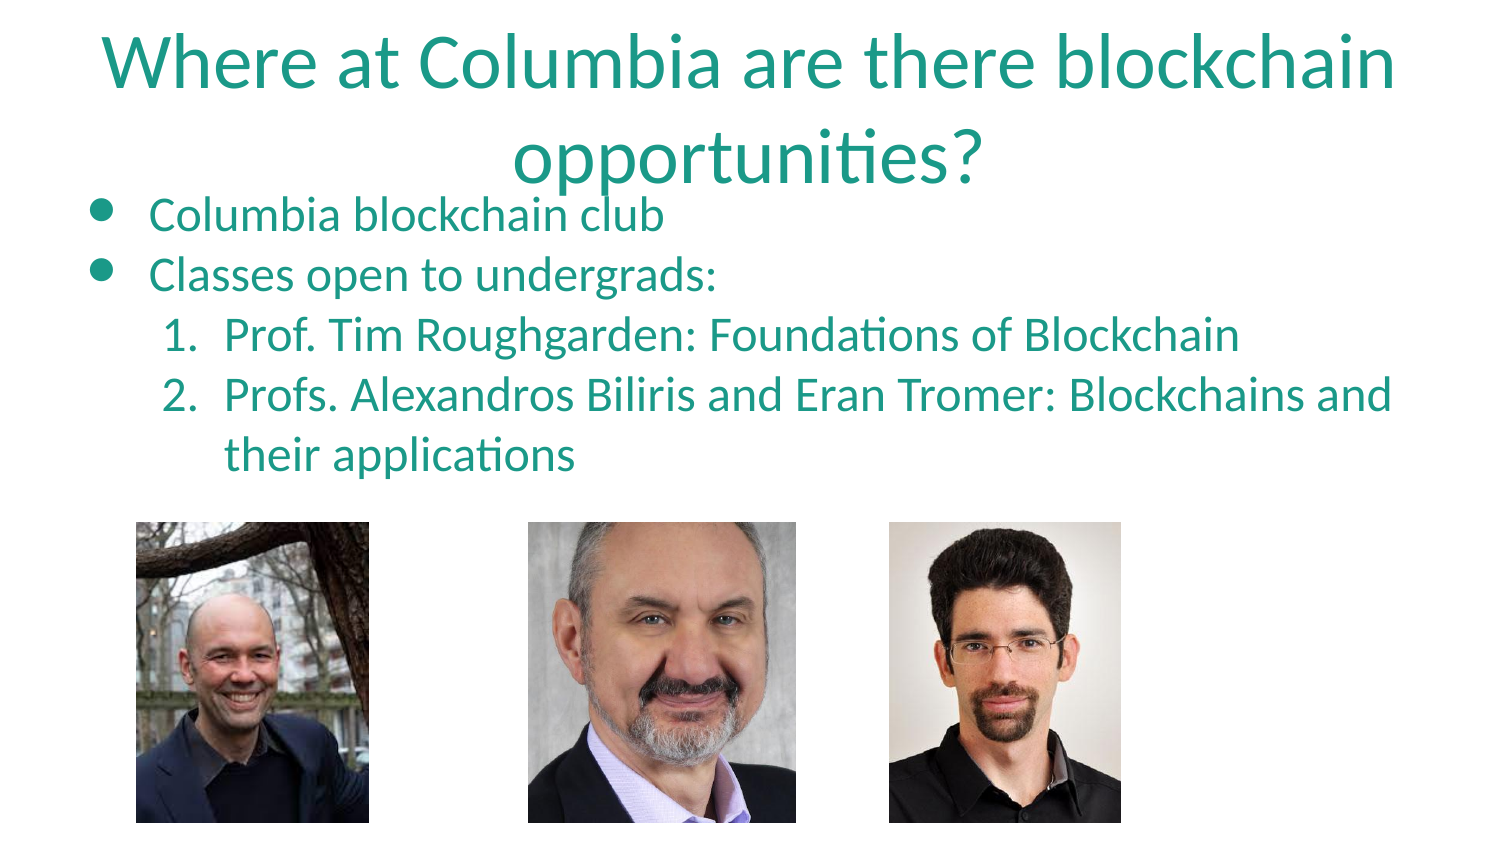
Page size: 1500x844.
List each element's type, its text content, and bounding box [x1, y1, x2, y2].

list Columbia blockchain club Classes open to undergrads: Prof. Tim Roughgarden: Foundations of Blockchain Profs. Alexandros Biliris and Eran Tromer: Blockchains and their applications [58, 174, 1409, 499]
picture [888, 521, 1121, 824]
title Where at Columbia are there blockchain opportunities? [75, 33, 1425, 175]
picture [136, 521, 369, 824]
picture [528, 521, 796, 824]
